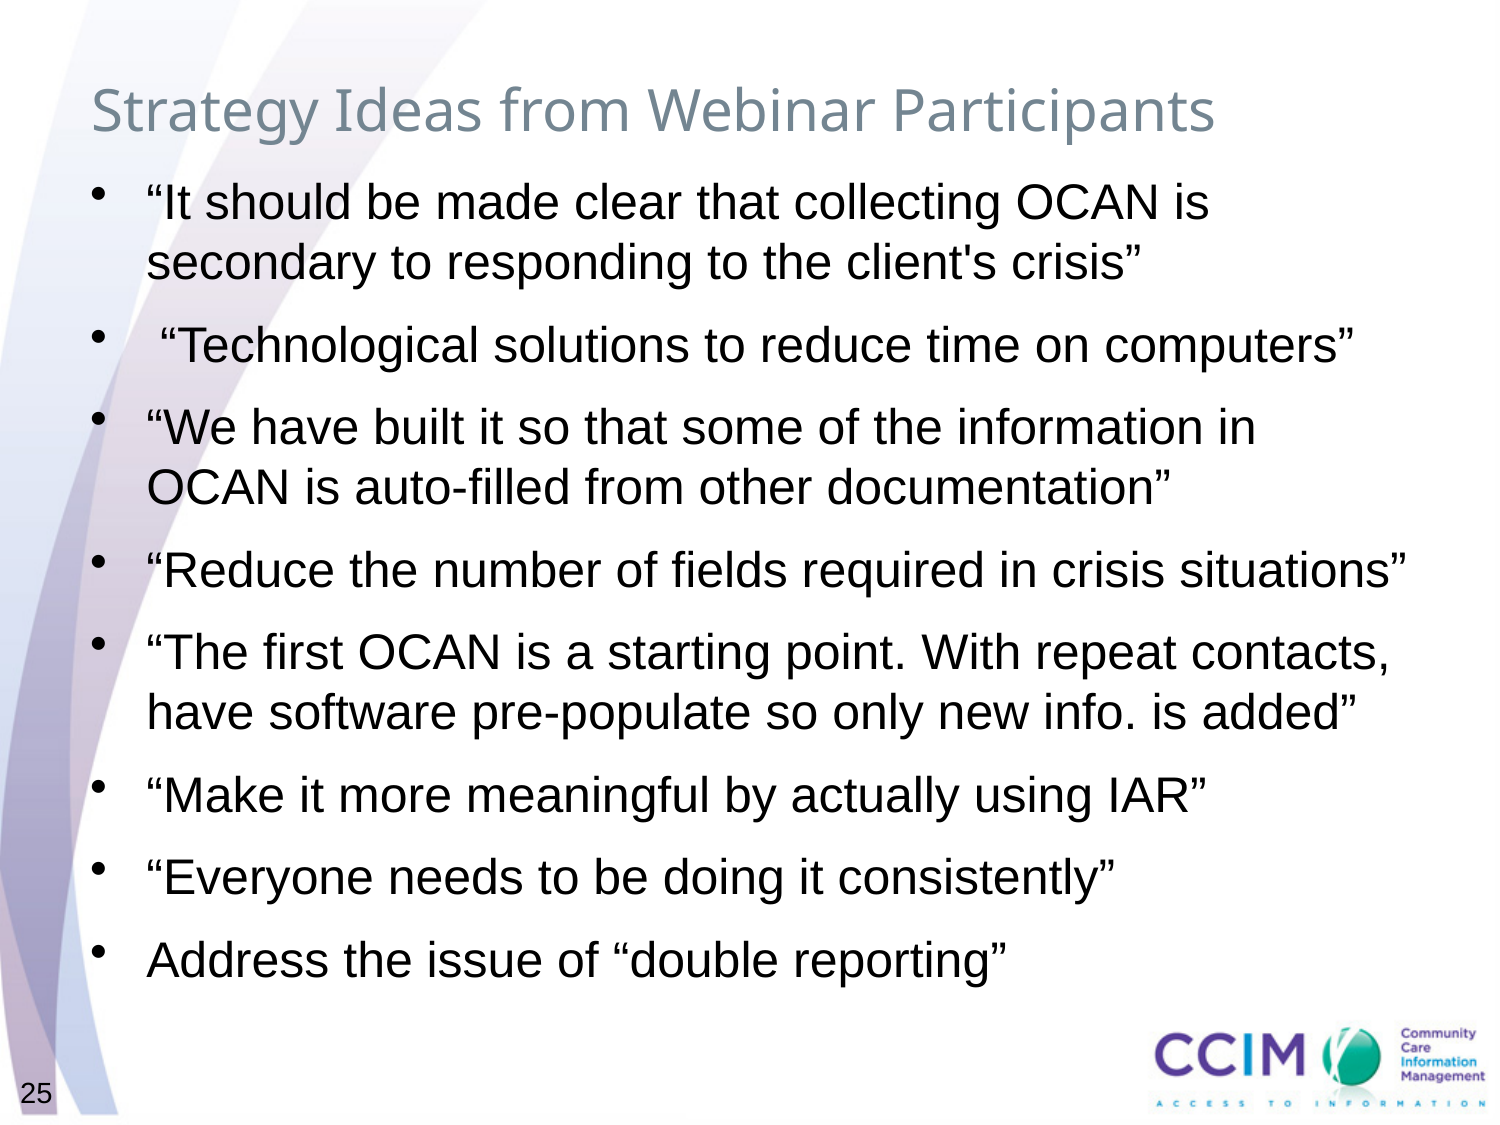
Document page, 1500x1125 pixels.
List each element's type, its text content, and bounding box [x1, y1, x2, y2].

slide_number 25 [0, 1066, 68, 1125]
list “It should be made clear that collecting OCAN is secondary to responding to the client's crisis” “Technological solutions to reduce time on computers” “We have built it so that some of the information in OCAN is auto-filled from other documentation” “Reduce the number of fields required in crisis situations” “The first OCAN is a starting point. With repeat contacts, have software pre-populate so only new info. is added” “Make it more meaningful by actually using IAR” “Everyone needs to be doing it consistently” Address the issue of “double reporting” [74, 162, 1426, 1063]
title Strategy Ideas from Webinar Participants [76, 18, 1428, 197]
picture [0, 0, 1500, 1125]
